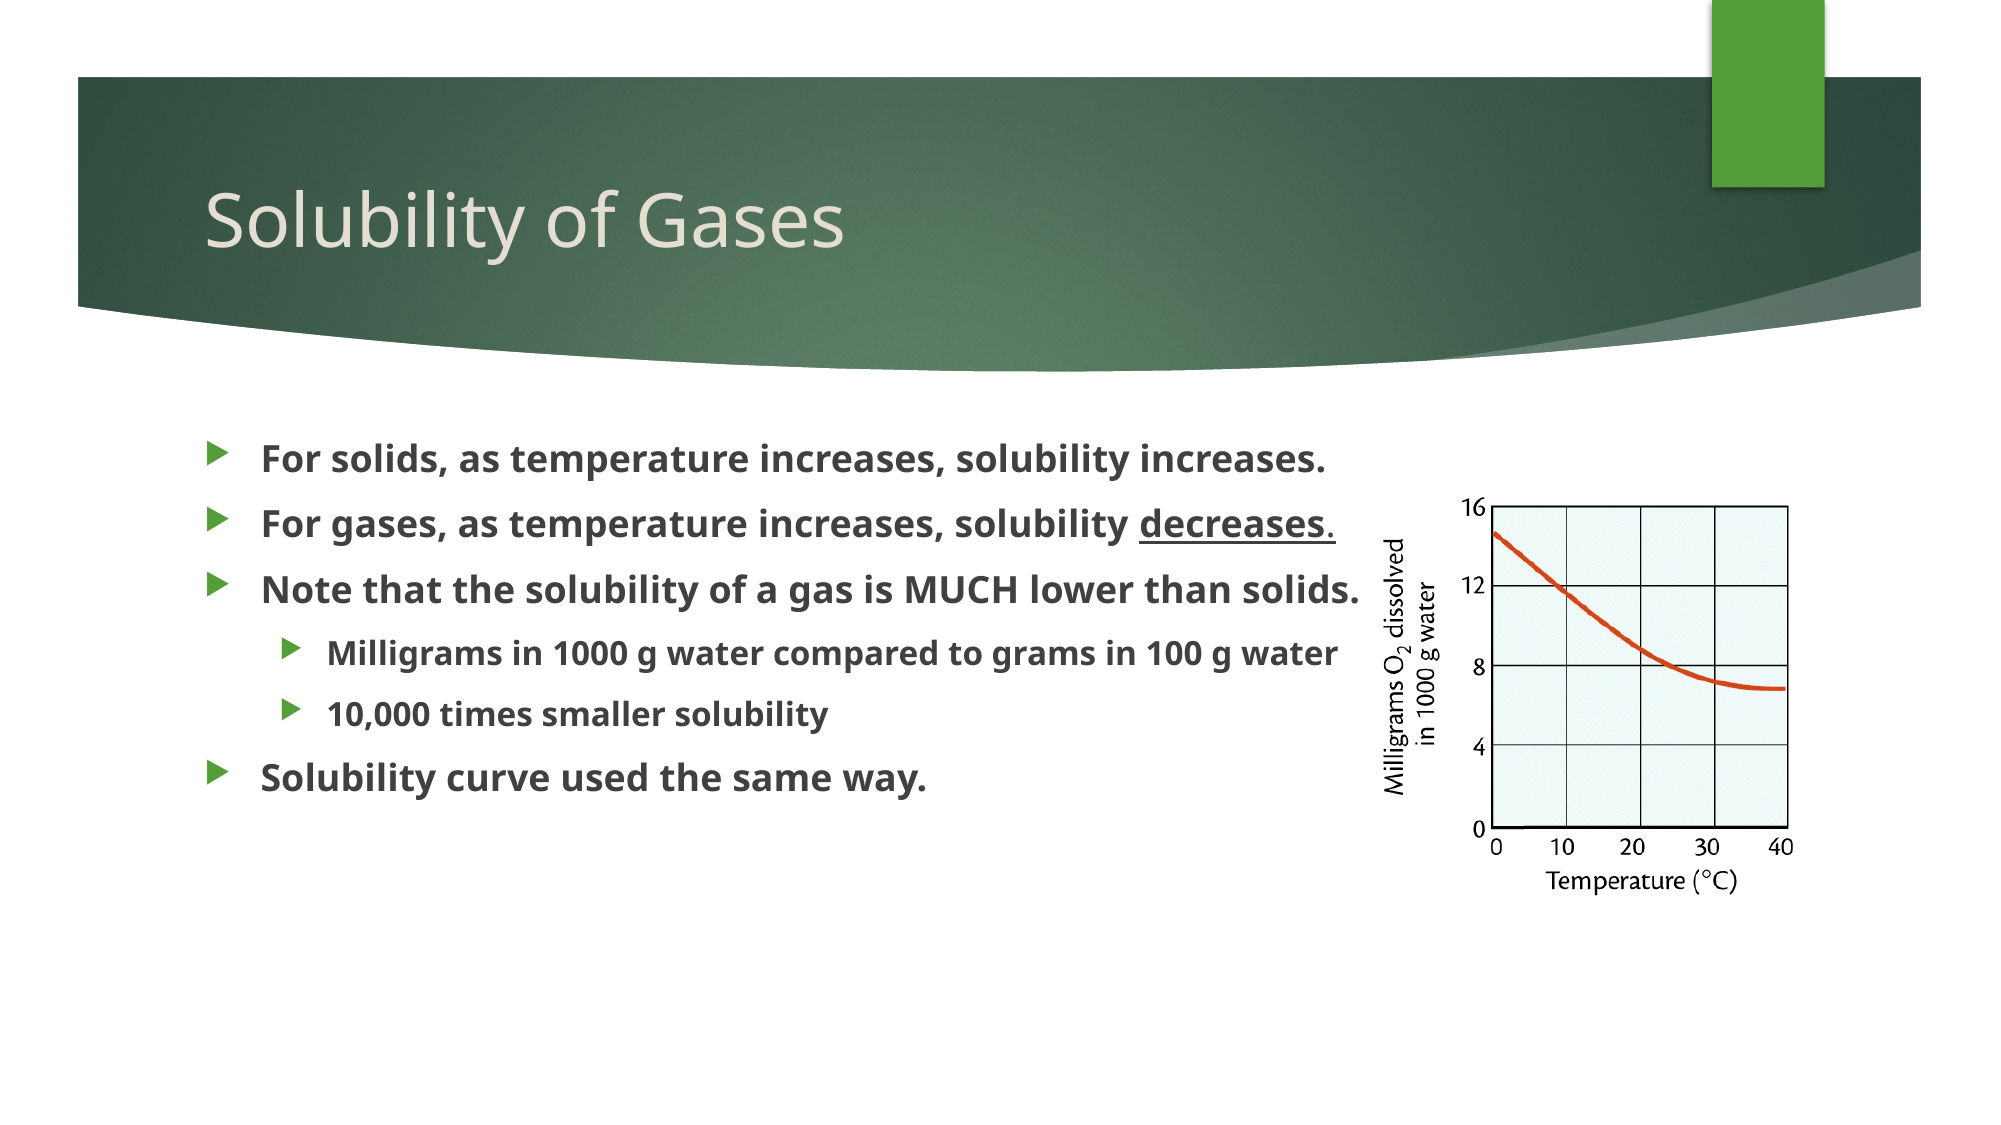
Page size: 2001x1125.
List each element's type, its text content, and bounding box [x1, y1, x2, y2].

title Solubility of Gases [189, 159, 1638, 276]
picture [1372, 486, 1804, 897]
list For solids, as temperature increases, solubility increases. For gases, as temperature increases, solubility decreases. Note that the solubility of a gas is MUCH lower than solids. Milligrams in 1000 g water compared to grams in 100 g water 10,000 times smaller solubility Solubility curve used the same way. [189, 427, 1638, 988]
